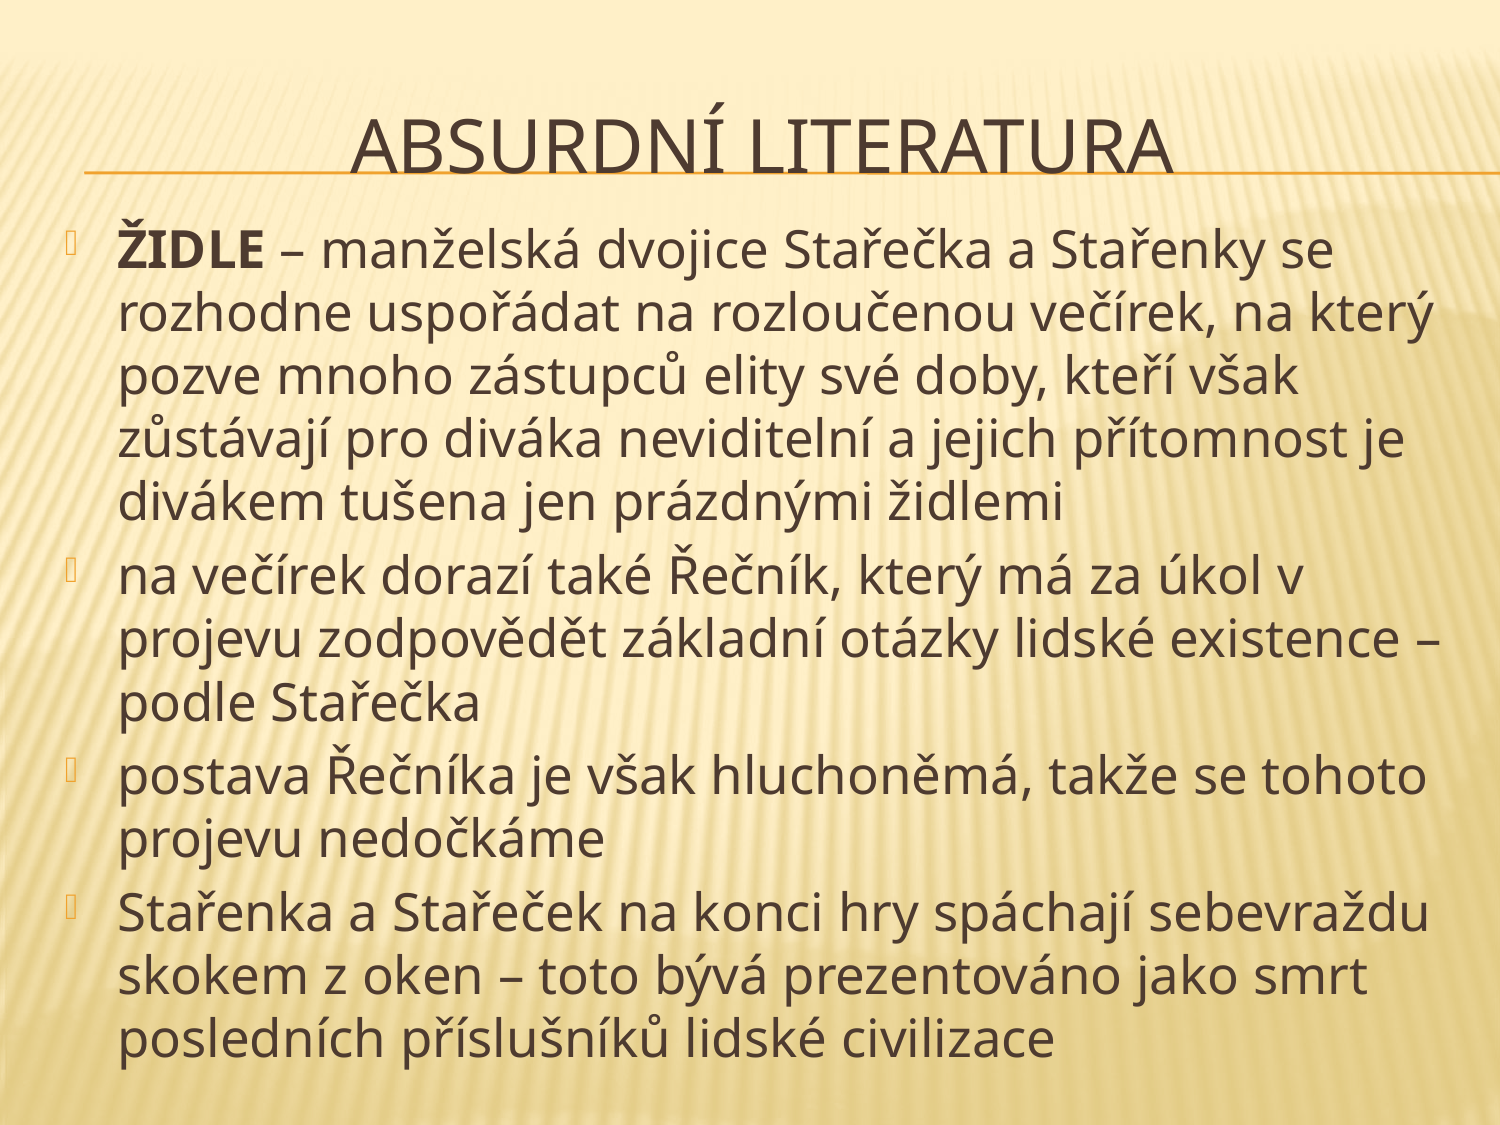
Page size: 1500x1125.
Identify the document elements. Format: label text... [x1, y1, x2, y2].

title ABSURDNÍ LITERATURA [50, 75, 1475, 208]
list ŽIDLE – manželská dvojice Stařečka a Stařenky se rozhodne uspořádat na rozloučenou večírek, na který pozve mnoho zástupců elity své doby, kteří však zůstávají pro diváka neviditelní a jejich přítomnost je divákem tušena jen prázdnými židlemi na večírek dorazí také Řečník, který má za úkol v projevu zodpovědět základní otázky lidské existence – podle Stařečka postava Řečníka je však hluchoněmá, takže se tohoto projevu nedočkáme Stařenka a Stařeček na konci hry spáchají sebevraždu skokem z oken – toto bývá prezentováno jako smrt posledních příslušníků lidské civilizace [50, 208, 1475, 1083]
